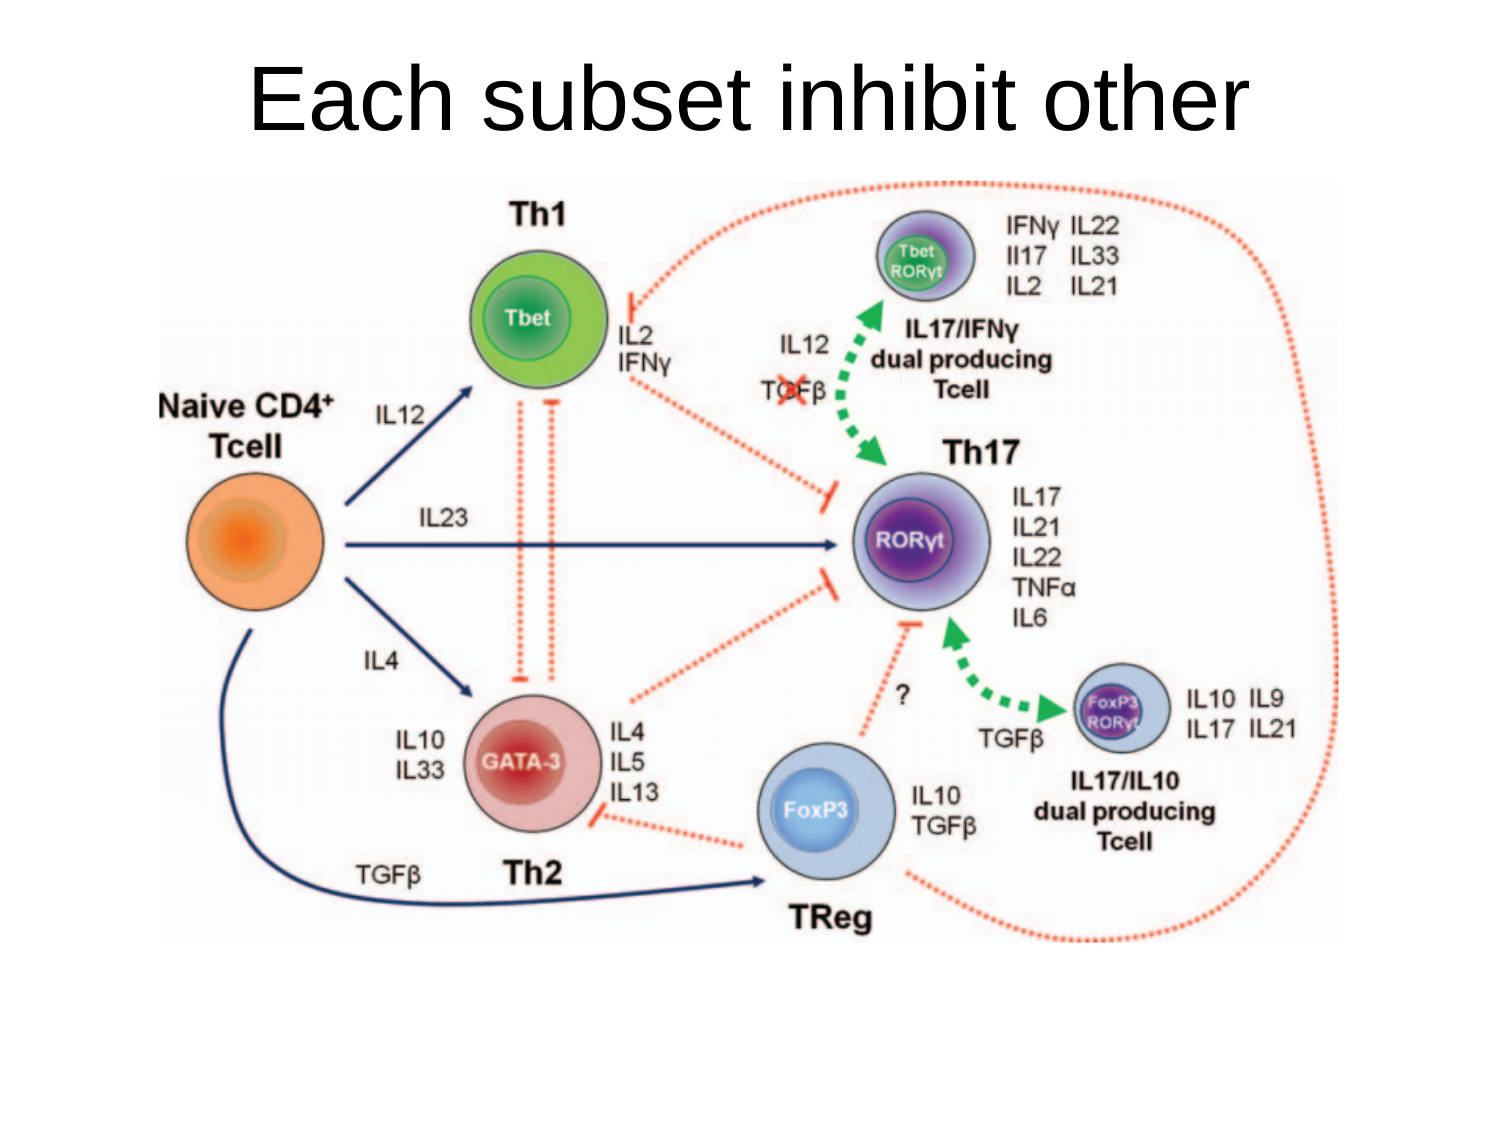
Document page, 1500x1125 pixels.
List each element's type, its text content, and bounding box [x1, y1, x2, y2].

title Each subset inhibit other [75, 0, 1425, 188]
picture [108, 167, 1392, 958]
